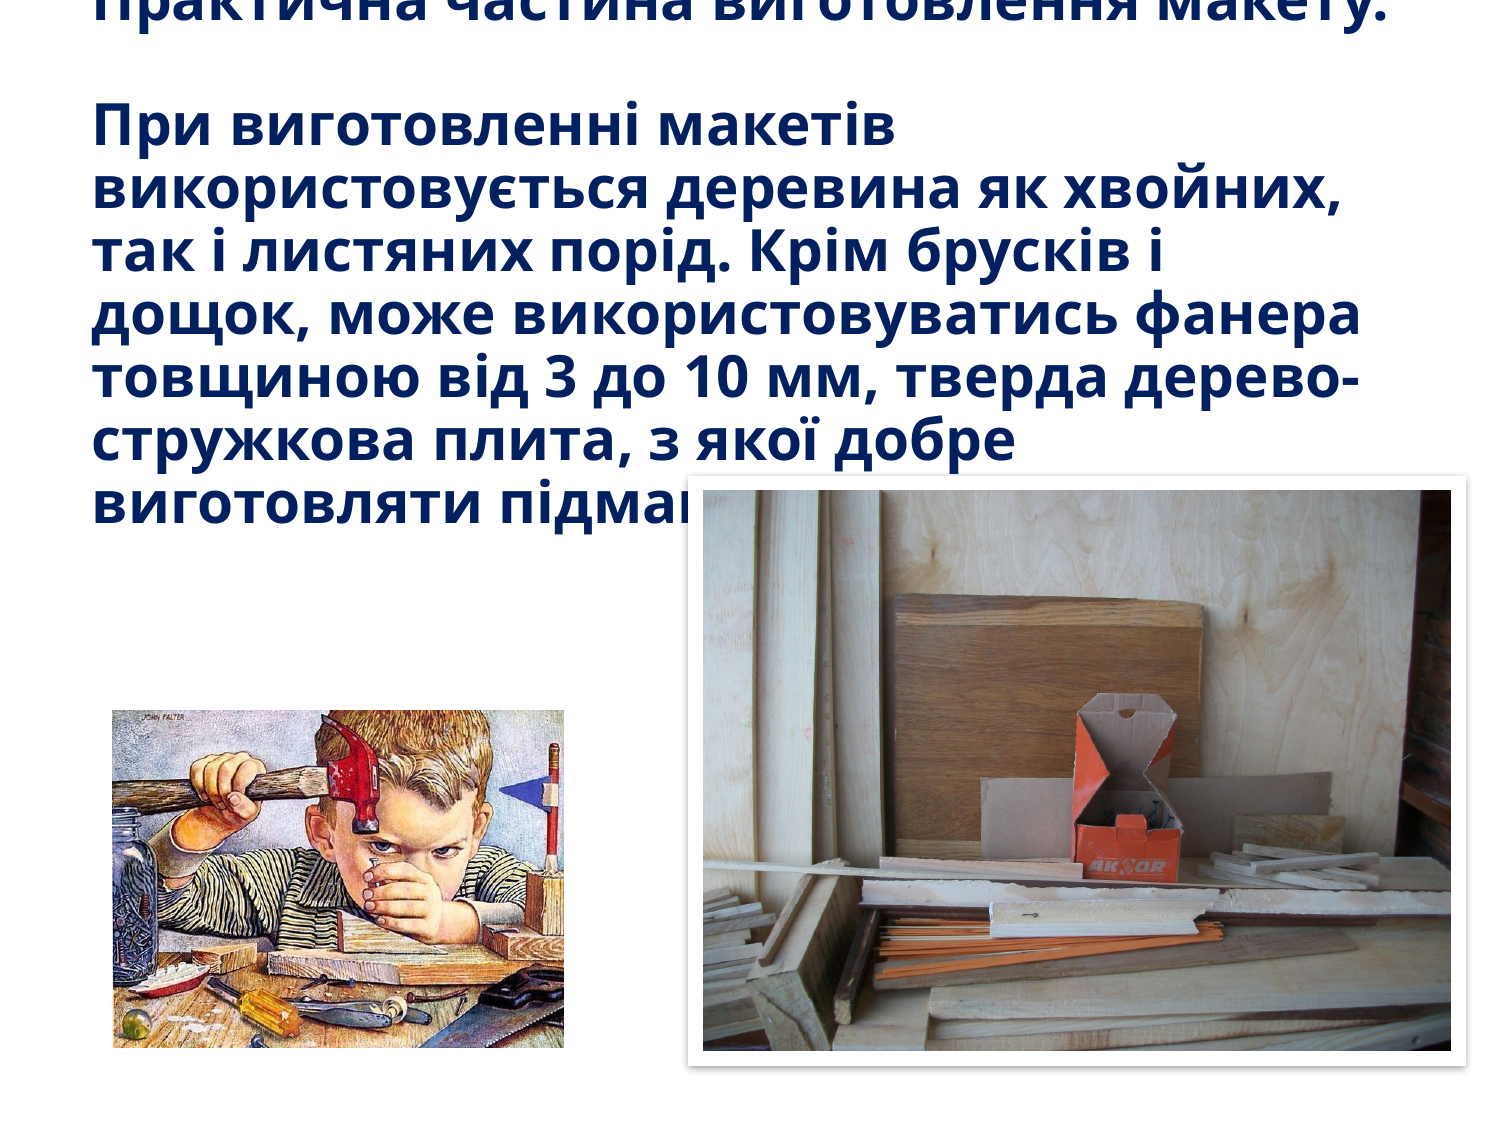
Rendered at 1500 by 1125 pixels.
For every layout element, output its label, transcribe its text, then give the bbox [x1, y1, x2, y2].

title Практична частина виготовлення макету. При виготовленні макетів використовується деревина як хвойних, так і листяних порід. Крім брусків і дощок, може використовуватись фанера товщиною від 3 до 10 мм, тверда дерево-стружкова плита, з якої добре виготовляти підмакетник. [76, 1, 1415, 505]
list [702, 490, 1452, 1052]
picture [112, 710, 564, 1048]
